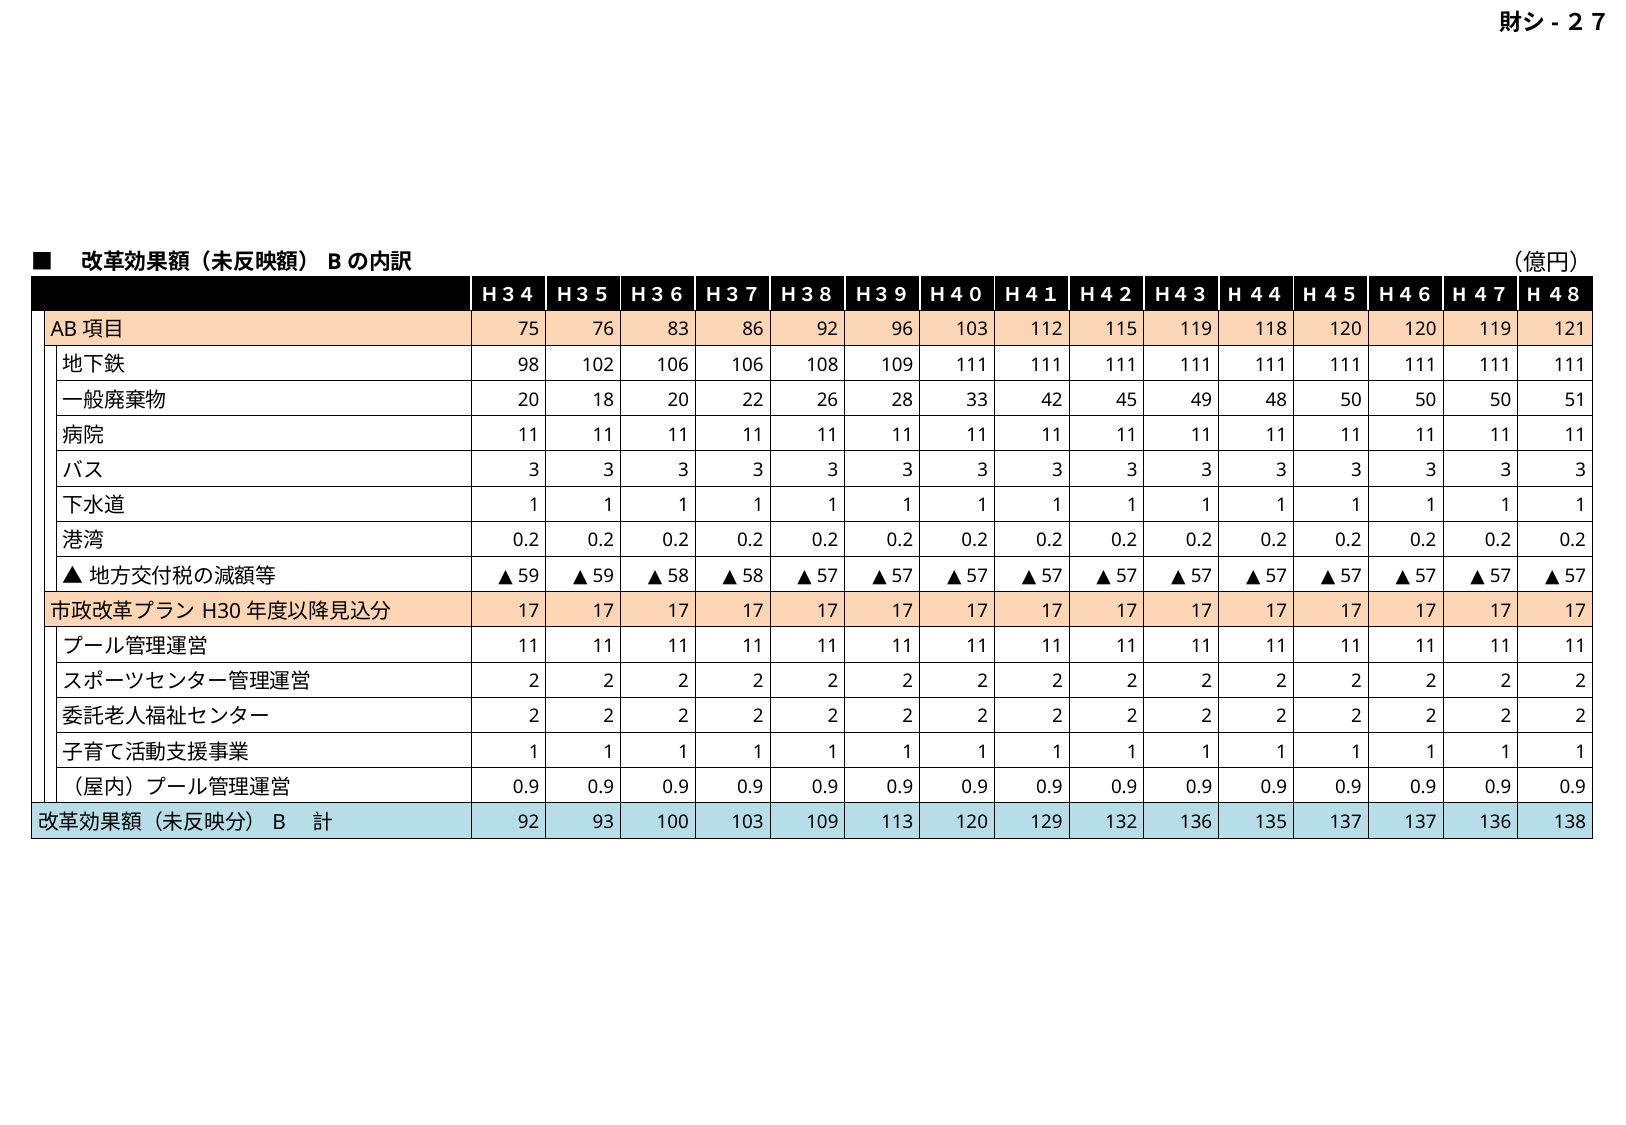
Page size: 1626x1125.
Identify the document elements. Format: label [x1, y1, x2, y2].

table_cell [1518, 381, 1592, 415]
table_cell [1070, 451, 1143, 486]
table_cell [1518, 487, 1592, 521]
table_cell [1369, 522, 1443, 556]
table_cell [472, 346, 545, 380]
table_cell [1219, 803, 1293, 838]
table_cell [771, 663, 844, 697]
table_cell [546, 557, 620, 591]
table_cell [1144, 698, 1218, 732]
table_cell [1444, 768, 1517, 802]
table_cell [1144, 768, 1218, 802]
table_cell [845, 381, 919, 415]
table_cell [45, 627, 56, 802]
table_cell [1444, 311, 1517, 345]
table_cell [1219, 733, 1293, 767]
table_cell [1294, 311, 1368, 345]
table_cell [845, 522, 919, 556]
table_cell [845, 768, 919, 802]
table_cell [57, 381, 471, 415]
table_cell [472, 311, 545, 345]
table_cell [1294, 627, 1368, 662]
table_cell [1518, 733, 1592, 767]
table_cell [621, 592, 695, 626]
table_cell [1518, 803, 1592, 838]
table_cell [1294, 733, 1368, 767]
table_cell [621, 487, 695, 521]
table_cell [696, 663, 770, 697]
table_cell [1369, 768, 1443, 802]
table_cell [1144, 522, 1218, 556]
table_cell [1369, 803, 1443, 838]
table_cell [1219, 522, 1293, 556]
table_cell [1519, 277, 1592, 310]
table_cell [472, 522, 545, 556]
table_cell [1070, 592, 1143, 626]
table_cell [920, 627, 994, 662]
table_cell [1070, 277, 1143, 310]
table_cell [1518, 663, 1592, 697]
table_cell [1294, 416, 1368, 450]
table_cell [57, 522, 471, 556]
table_cell [546, 311, 620, 345]
table_cell [472, 663, 545, 697]
table_cell [1219, 451, 1293, 486]
text_box [1455, 0, 1625, 42]
table_cell [995, 663, 1069, 697]
table_cell [45, 592, 471, 626]
table_cell [57, 346, 471, 380]
table_cell [920, 733, 994, 767]
table_cell [472, 416, 545, 450]
table_cell [845, 346, 919, 380]
table_cell [1070, 346, 1143, 380]
table_cell [1070, 627, 1143, 662]
table_cell [1444, 487, 1517, 521]
table_cell [1294, 277, 1367, 310]
table_cell [771, 311, 844, 345]
table_cell [696, 381, 770, 415]
table_cell [472, 277, 545, 310]
table_cell [45, 311, 471, 345]
table_cell [1369, 311, 1443, 345]
table_cell [546, 346, 620, 380]
table_cell [845, 698, 919, 732]
table_cell [845, 592, 919, 626]
table_cell [57, 557, 471, 591]
table_cell [1369, 381, 1443, 415]
table_cell [621, 803, 695, 838]
table_cell [1294, 346, 1368, 380]
table_cell [1294, 451, 1368, 486]
table_cell [920, 311, 994, 345]
table_cell [696, 487, 770, 521]
table_cell [995, 416, 1069, 450]
table_cell [546, 627, 620, 662]
table_cell [1369, 733, 1443, 767]
table_header [32, 244, 1593, 276]
table_cell [32, 277, 230, 310]
table_cell [472, 381, 545, 415]
table_cell [1369, 627, 1443, 662]
table_cell [771, 592, 844, 626]
table_cell [1369, 698, 1443, 732]
table_cell [1219, 487, 1293, 521]
table_cell [696, 627, 770, 662]
table_cell [621, 311, 695, 345]
table_cell [546, 663, 620, 697]
table_cell [995, 627, 1069, 662]
table_cell [57, 733, 471, 767]
table_cell [1369, 663, 1443, 697]
table_cell [472, 627, 545, 662]
table_cell [1144, 311, 1218, 345]
table_cell [472, 803, 545, 838]
table_cell [546, 451, 620, 486]
table_cell [1518, 416, 1592, 450]
table_cell [845, 487, 919, 521]
table_cell [771, 451, 844, 486]
table_cell [621, 557, 695, 591]
table_cell [1294, 557, 1368, 591]
table_cell [1294, 487, 1368, 521]
table_cell [1444, 451, 1517, 486]
table_cell [1294, 698, 1368, 732]
table_cell [472, 487, 545, 521]
table_cell [621, 733, 695, 767]
table_cell [771, 416, 844, 450]
table_cell [995, 592, 1069, 626]
table_cell [696, 451, 770, 486]
table_cell [1070, 487, 1143, 521]
table_cell [1219, 768, 1293, 802]
table_cell [1444, 698, 1517, 732]
table_cell [621, 627, 695, 662]
table_cell [696, 698, 770, 732]
table_cell [845, 311, 919, 345]
table_cell [472, 557, 545, 591]
table_cell [1144, 346, 1218, 380]
table_cell [696, 592, 770, 626]
table_cell [1444, 592, 1517, 626]
table_cell [1518, 698, 1592, 732]
table_cell [546, 733, 620, 767]
table_cell [1070, 698, 1143, 732]
table_cell [1518, 522, 1592, 556]
table_cell [1444, 416, 1517, 450]
table_cell [546, 522, 620, 556]
table_cell [771, 733, 844, 767]
table_cell [1444, 803, 1517, 838]
table_cell [57, 663, 471, 697]
table_cell [995, 311, 1069, 345]
table_cell [1294, 768, 1368, 802]
table_cell [1219, 346, 1293, 380]
table_cell [771, 346, 844, 380]
table_cell [1144, 663, 1218, 697]
table_cell [1144, 733, 1218, 767]
table_cell [1070, 416, 1143, 450]
table_cell [696, 277, 769, 310]
table_cell [1444, 522, 1517, 556]
table_cell [472, 733, 545, 767]
table_cell [45, 346, 56, 591]
table_cell [920, 557, 994, 591]
table_cell [920, 416, 994, 450]
table_cell [546, 592, 620, 626]
table_cell [995, 557, 1069, 591]
table_cell [771, 627, 844, 662]
table_cell [1070, 311, 1143, 345]
table_cell [771, 277, 844, 310]
table_cell [621, 277, 694, 310]
table_cell [1518, 768, 1592, 802]
table_cell [1294, 592, 1368, 626]
table_cell [1294, 381, 1368, 415]
table_cell [57, 698, 471, 732]
table_cell [995, 381, 1069, 415]
table_cell [995, 451, 1069, 486]
table_cell [1518, 346, 1592, 380]
table_cell [1369, 277, 1442, 310]
table_cell [1070, 557, 1143, 591]
table_cell [771, 698, 844, 732]
table_cell [32, 803, 471, 838]
table_cell [1518, 557, 1592, 591]
table_cell [57, 627, 471, 662]
table_cell [621, 663, 695, 697]
table_cell [1369, 416, 1443, 450]
table_cell [845, 803, 919, 838]
table_cell [1144, 487, 1218, 521]
table_cell [696, 416, 770, 450]
table_cell [1369, 487, 1443, 521]
table_cell [771, 768, 844, 802]
table_cell [845, 416, 919, 450]
table_cell [696, 311, 770, 345]
table_cell [1219, 311, 1293, 345]
table_cell [1518, 451, 1592, 486]
table_cell [1145, 277, 1218, 310]
table_cell [1070, 768, 1143, 802]
table_cell [845, 733, 919, 767]
table_cell [845, 627, 919, 662]
table_cell [696, 557, 770, 591]
table_cell [1444, 557, 1517, 591]
table_cell [1070, 522, 1143, 556]
table_cell [546, 381, 620, 415]
table_cell [1369, 346, 1443, 380]
table_cell [995, 733, 1069, 767]
table_cell [921, 277, 994, 310]
table_cell [771, 487, 844, 521]
table_cell [1219, 627, 1293, 662]
table_cell [546, 416, 620, 450]
table_cell [920, 451, 994, 486]
table_cell [995, 522, 1069, 556]
table_cell [57, 416, 471, 450]
table_cell [231, 277, 470, 310]
table_cell [920, 803, 994, 838]
table_cell [1144, 381, 1218, 415]
table_cell [920, 663, 994, 697]
table_cell [845, 451, 919, 486]
table_cell [472, 451, 545, 486]
table_cell [995, 487, 1069, 521]
table_cell [1219, 663, 1293, 697]
table_cell [995, 803, 1069, 838]
table_cell [621, 416, 695, 450]
table_cell [1219, 557, 1293, 591]
table_cell [621, 346, 695, 380]
table_cell [472, 592, 545, 626]
table_cell [920, 592, 994, 626]
table_cell [546, 698, 620, 732]
table_cell [846, 277, 919, 310]
table_cell [1369, 592, 1443, 626]
table_cell [1219, 381, 1293, 415]
table_cell [995, 277, 1068, 310]
table_cell [621, 451, 695, 486]
table_cell [771, 522, 844, 556]
table_cell [546, 768, 620, 802]
table_cell [1219, 592, 1293, 626]
table_cell [57, 451, 471, 486]
table_cell [1070, 381, 1143, 415]
table_cell [696, 803, 770, 838]
table_cell [920, 768, 994, 802]
table_cell [1144, 592, 1218, 626]
table_cell [1369, 557, 1443, 591]
table_cell [1144, 803, 1218, 838]
table_cell [771, 381, 844, 415]
table_cell [771, 557, 844, 591]
table_cell [32, 311, 44, 802]
table_cell [621, 698, 695, 732]
table_cell [547, 277, 620, 310]
table_cell [920, 487, 994, 521]
table_cell [920, 522, 994, 556]
table_cell [1444, 277, 1517, 310]
table_cell [1444, 663, 1517, 697]
table_cell [995, 346, 1069, 380]
table_cell [845, 663, 919, 697]
table_cell [57, 487, 471, 521]
table_cell [472, 698, 545, 732]
table_cell [920, 346, 994, 380]
table_cell [845, 557, 919, 591]
table_cell [696, 768, 770, 802]
table_cell [696, 522, 770, 556]
table_cell [1144, 416, 1218, 450]
table_cell [696, 733, 770, 767]
table_cell [1144, 557, 1218, 591]
table_cell [696, 346, 770, 380]
table_cell [1444, 733, 1517, 767]
table_cell [1070, 803, 1143, 838]
table_cell [621, 381, 695, 415]
table_cell [771, 803, 844, 838]
table_cell [1294, 522, 1368, 556]
table_cell [57, 768, 471, 802]
table_cell [1294, 663, 1368, 697]
table_cell [1369, 451, 1443, 486]
table_cell [1444, 346, 1517, 380]
table_cell [1219, 698, 1293, 732]
table_cell [995, 698, 1069, 732]
table_cell [1294, 803, 1368, 838]
table_cell [1219, 416, 1293, 450]
table_cell [546, 487, 620, 521]
table_cell [1070, 733, 1143, 767]
table_cell [920, 698, 994, 732]
table_cell [621, 768, 695, 802]
table_cell [1518, 592, 1592, 626]
table_cell [1518, 311, 1592, 345]
table_cell [1444, 627, 1517, 662]
table_cell [1144, 627, 1218, 662]
table_cell [1144, 451, 1218, 486]
table_cell [621, 522, 695, 556]
table_cell [995, 768, 1069, 802]
table_cell [920, 381, 994, 415]
table_cell [1518, 627, 1592, 662]
table_cell [472, 768, 545, 802]
table_cell [1220, 277, 1293, 310]
table_cell [1070, 663, 1143, 697]
table_cell [546, 803, 620, 838]
table_cell [1444, 381, 1517, 415]
